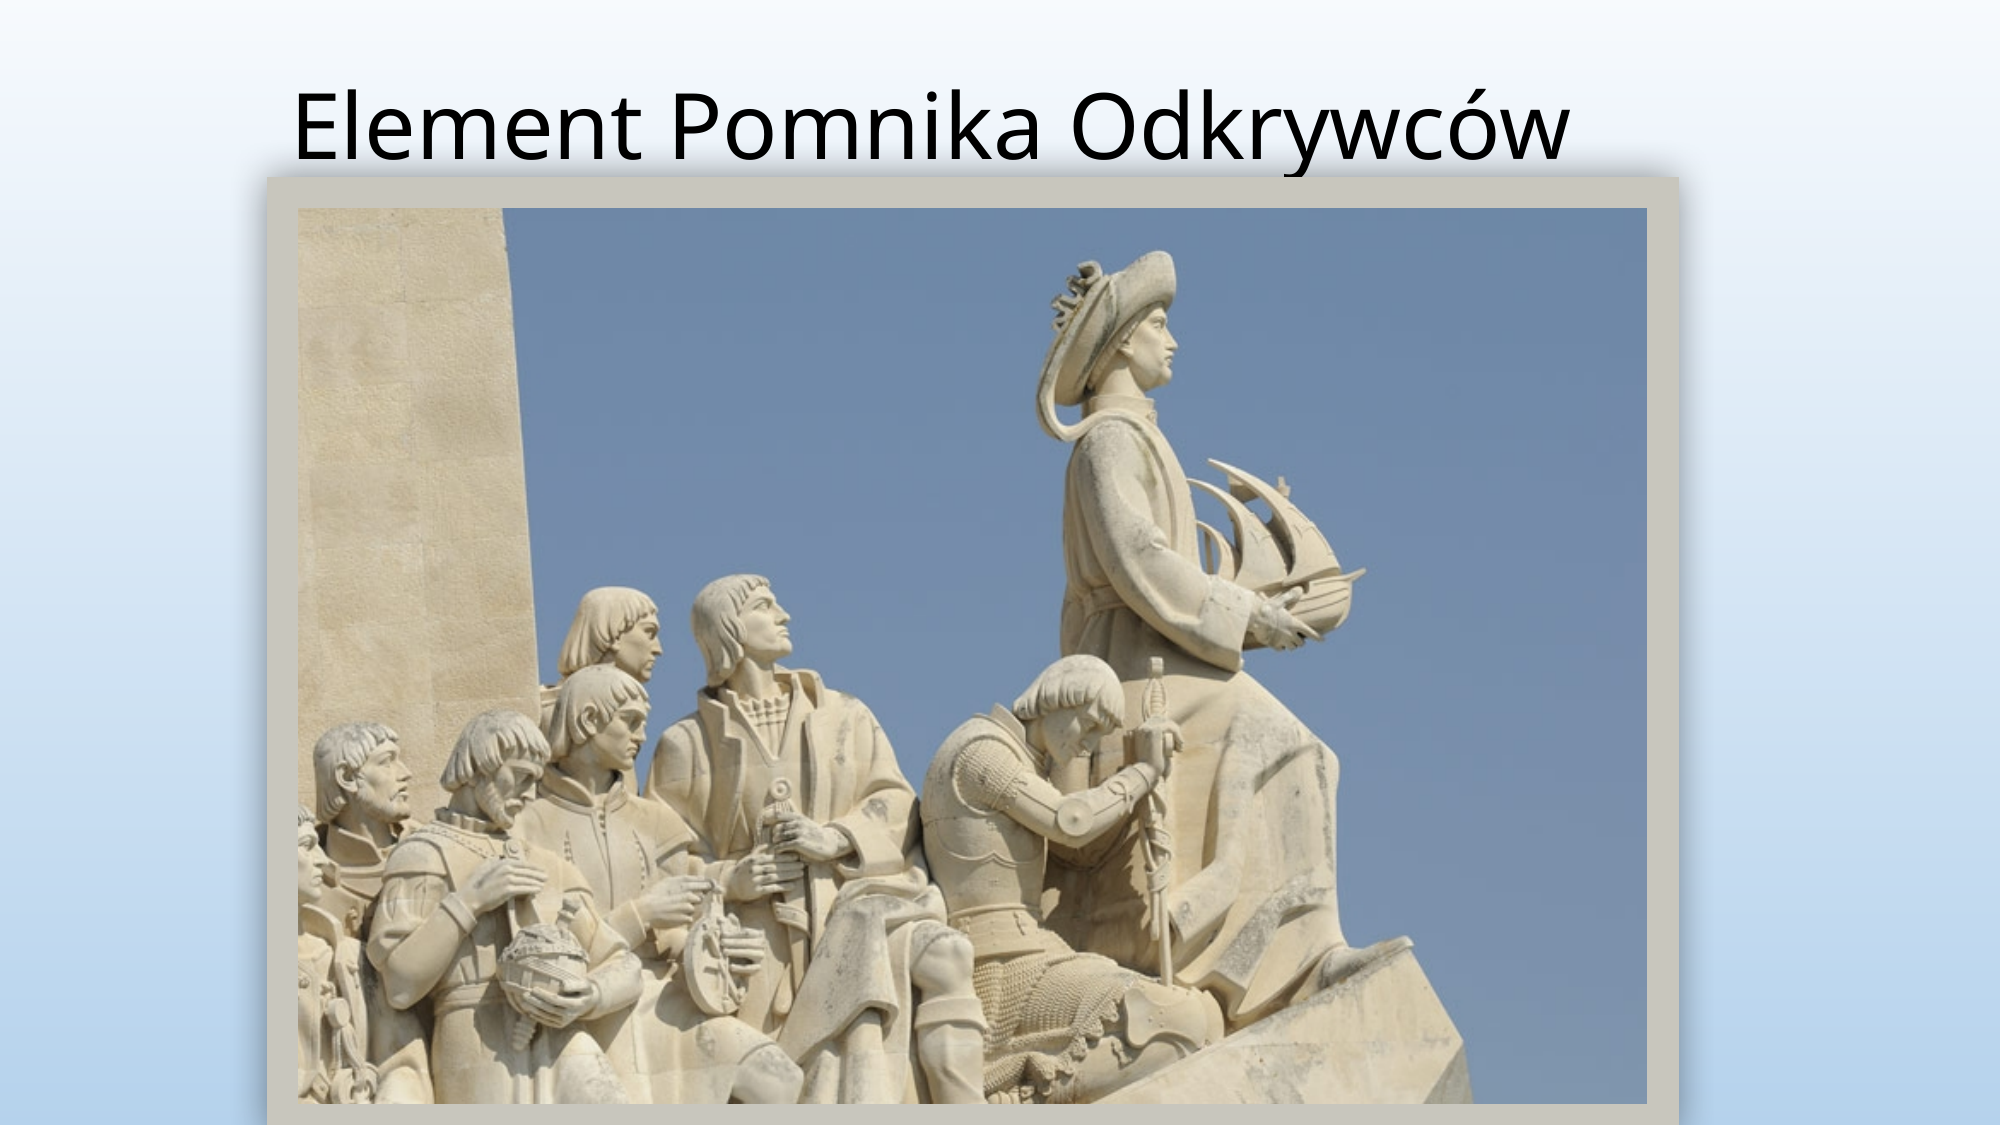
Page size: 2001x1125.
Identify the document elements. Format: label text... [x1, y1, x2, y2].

title Element Pomnika Odkrywców [275, 21, 1717, 239]
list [298, 207, 1648, 1105]
